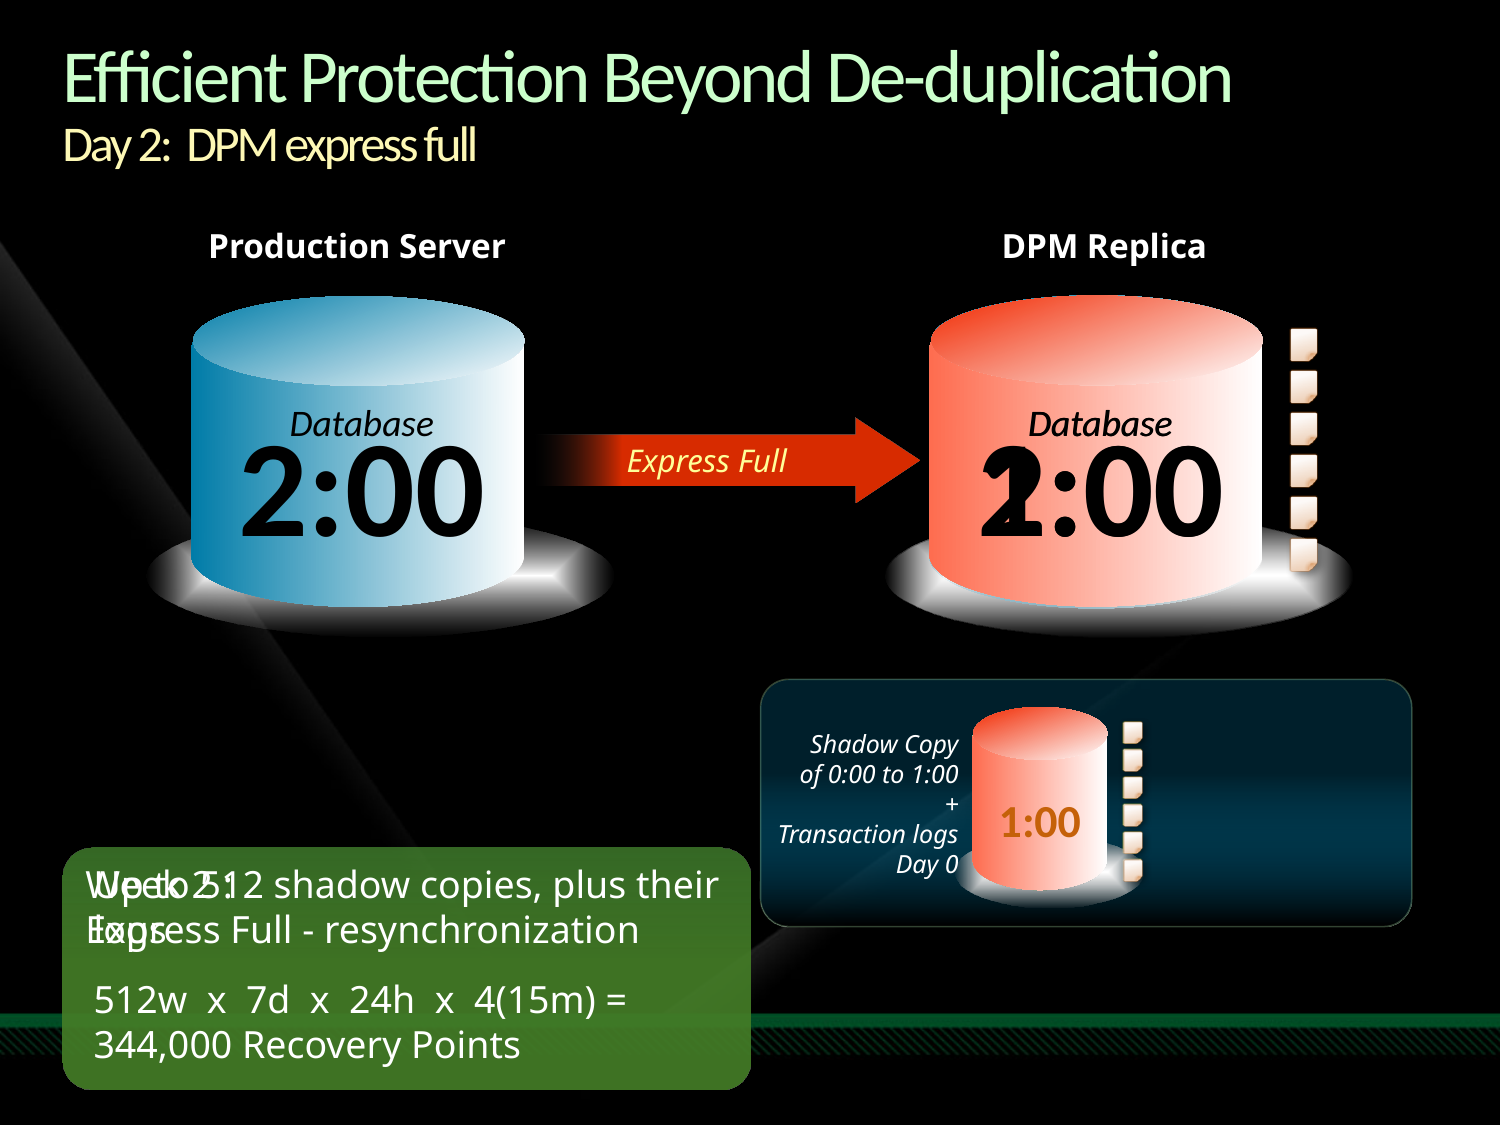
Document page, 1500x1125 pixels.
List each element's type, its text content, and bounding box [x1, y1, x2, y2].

text_box Production Server [193, 217, 522, 273]
title Efficient Protection Beyond De-duplication Day 2: DPM express full [62, 37, 1438, 147]
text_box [146, 295, 614, 637]
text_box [884, 295, 1353, 637]
text_box Week 2 : Express Full - resynchronization [70, 853, 78, 959]
text_box Shadow Copy of 0:00 to 1:00 + Transaction logs Day 0 [762, 721, 947, 887]
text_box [1289, 327, 1318, 572]
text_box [954, 706, 1144, 908]
text_box [74, 847, 738, 853]
text_box Up to 512 shadow copies, plus their logs 512w x 7d x 24h x 4(15m) = 344,000 Recovery Points [78, 853, 755, 1074]
text_box [62, 856, 747, 1090]
text_box Express Full [619, 417, 878, 503]
text_box [760, 679, 1412, 927]
text_box DPM Replica [986, 217, 1223, 273]
picture [0, 0, 1500, 1125]
